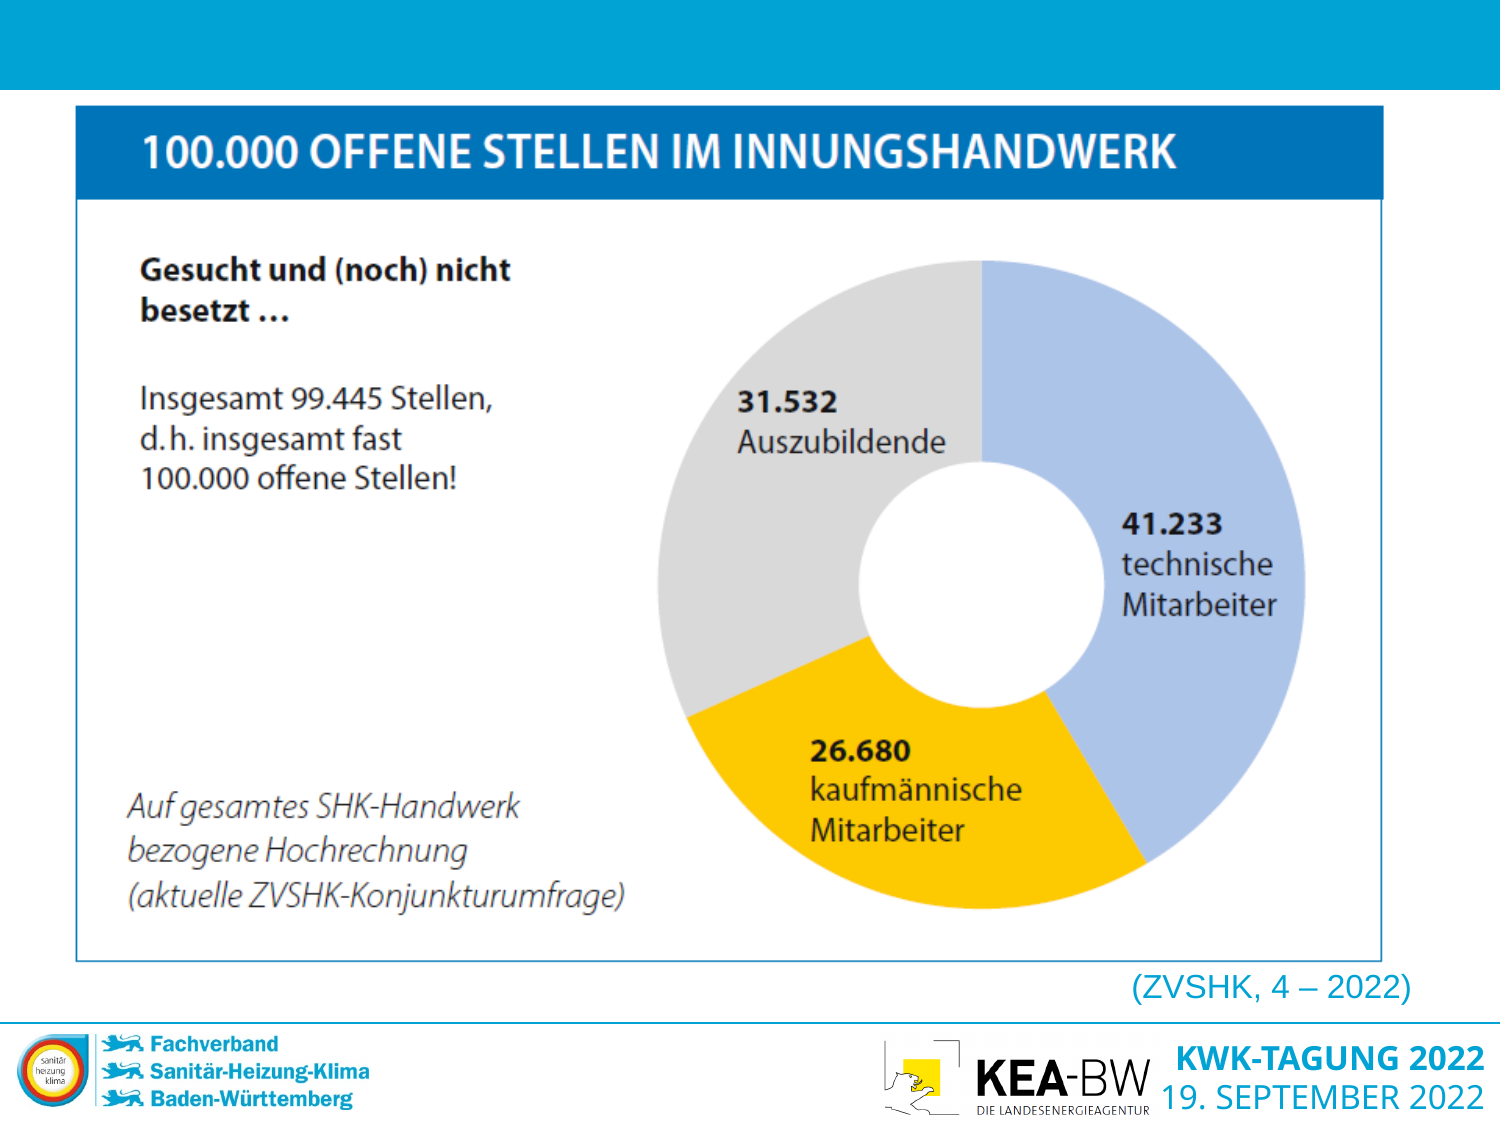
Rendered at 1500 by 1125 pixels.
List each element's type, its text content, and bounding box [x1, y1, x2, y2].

picture [17, 1034, 369, 1110]
picture [64, 95, 1399, 981]
text_box [0, 0, 1496, 95]
text_box (ZVSHK, 4 – 2022) [1116, 958, 1481, 1013]
picture [877, 1028, 1162, 1124]
